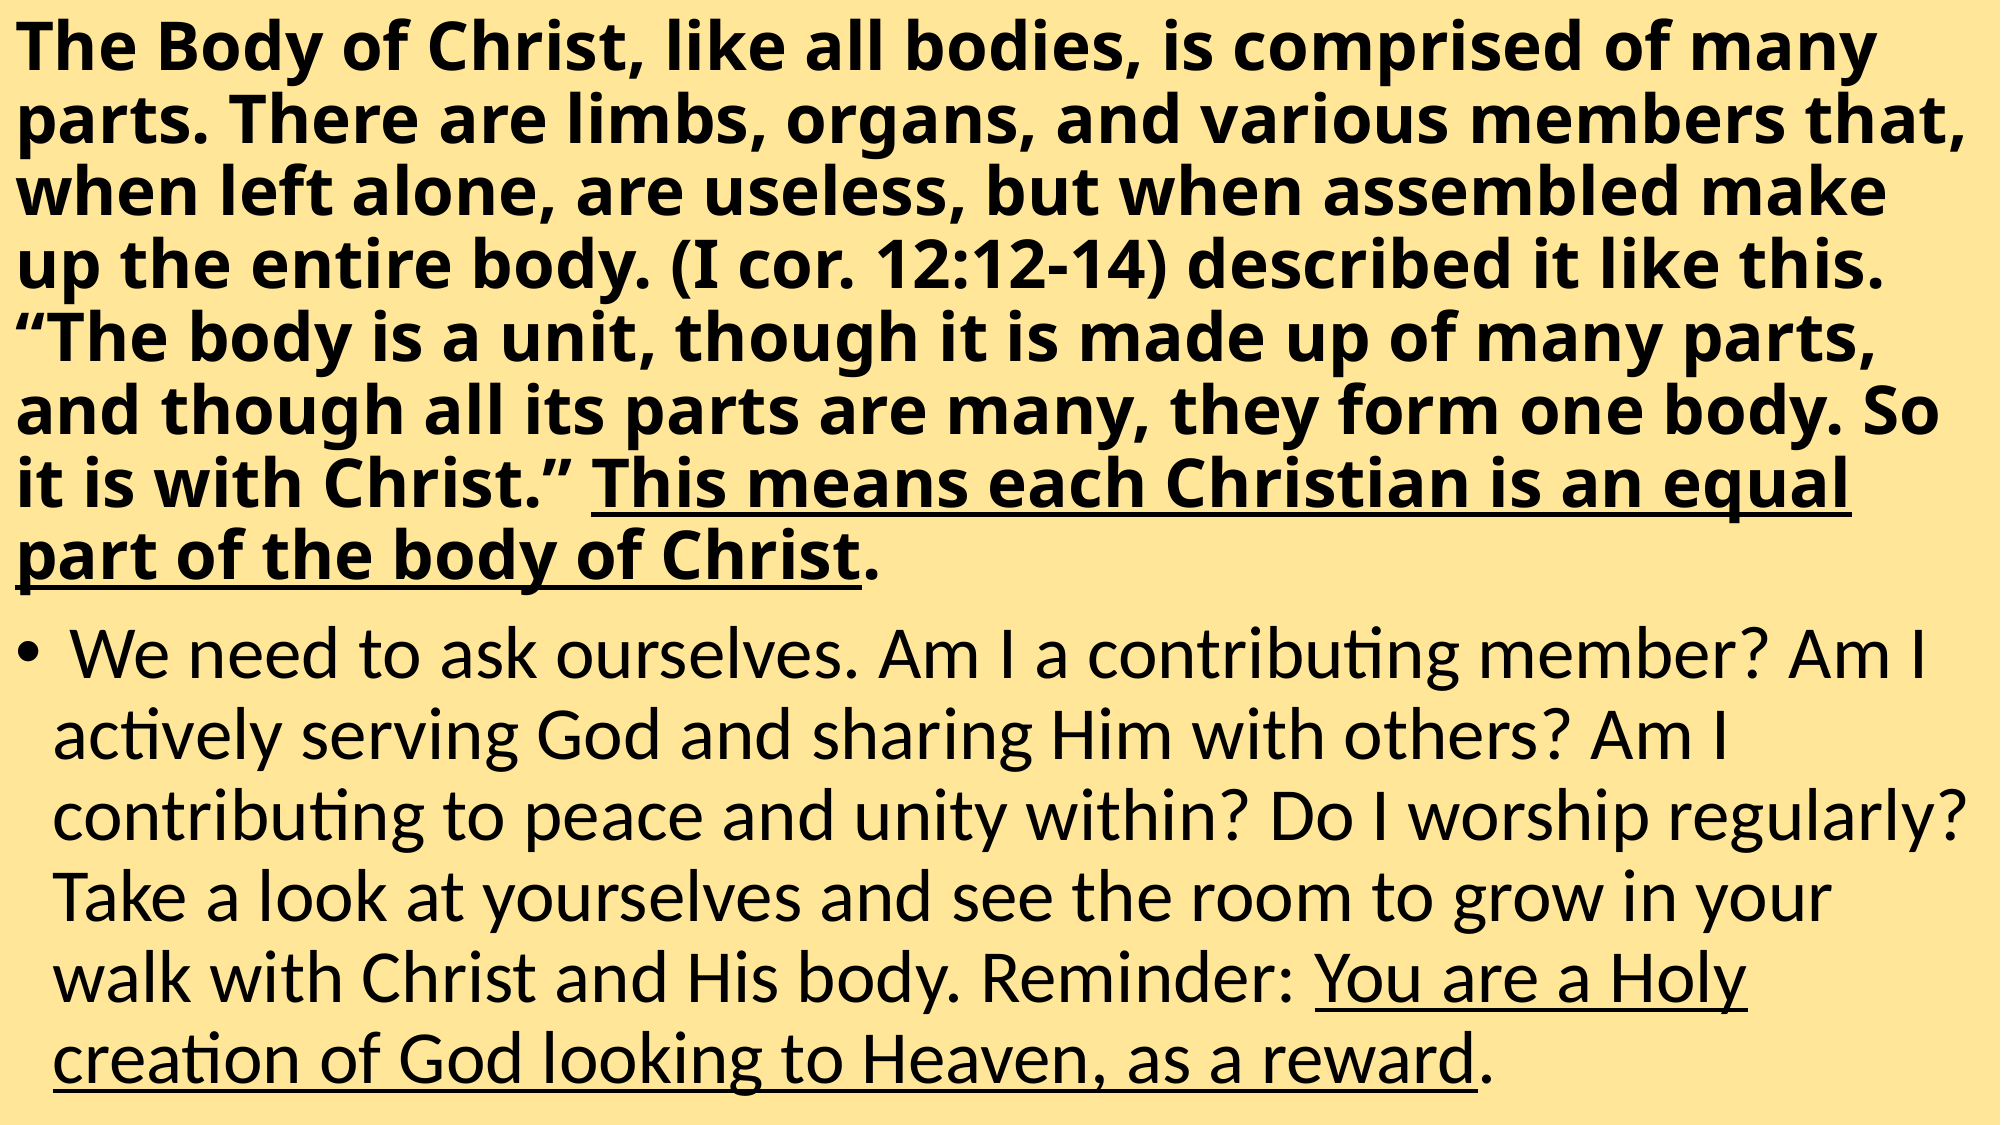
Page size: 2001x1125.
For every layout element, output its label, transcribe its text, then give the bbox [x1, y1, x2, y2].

list We need to ask ourselves. Am I a contributing member? Am I actively serving God and sharing Him with others? Am I contributing to peace and unity within? Do I worship regularly? Take a look at yourselves and see the room to grow in your walk with Christ and His body. Reminder: You are a Holy creation of God looking to Heaven, as a reward. [0, 606, 2000, 1125]
title The Body of Christ, like all bodies, is comprised of many parts. There are limbs, organs, and various members that, when left alone, are useless, but when assembled make up the entire body. (I cor. 12:12-14) described it like this. “The body is a unit, though it is made up of many parts, and though all its parts are many, they form one body. So it is with Christ.” This means each Christian is an equal part of the body of Christ. [0, 0, 2000, 606]
